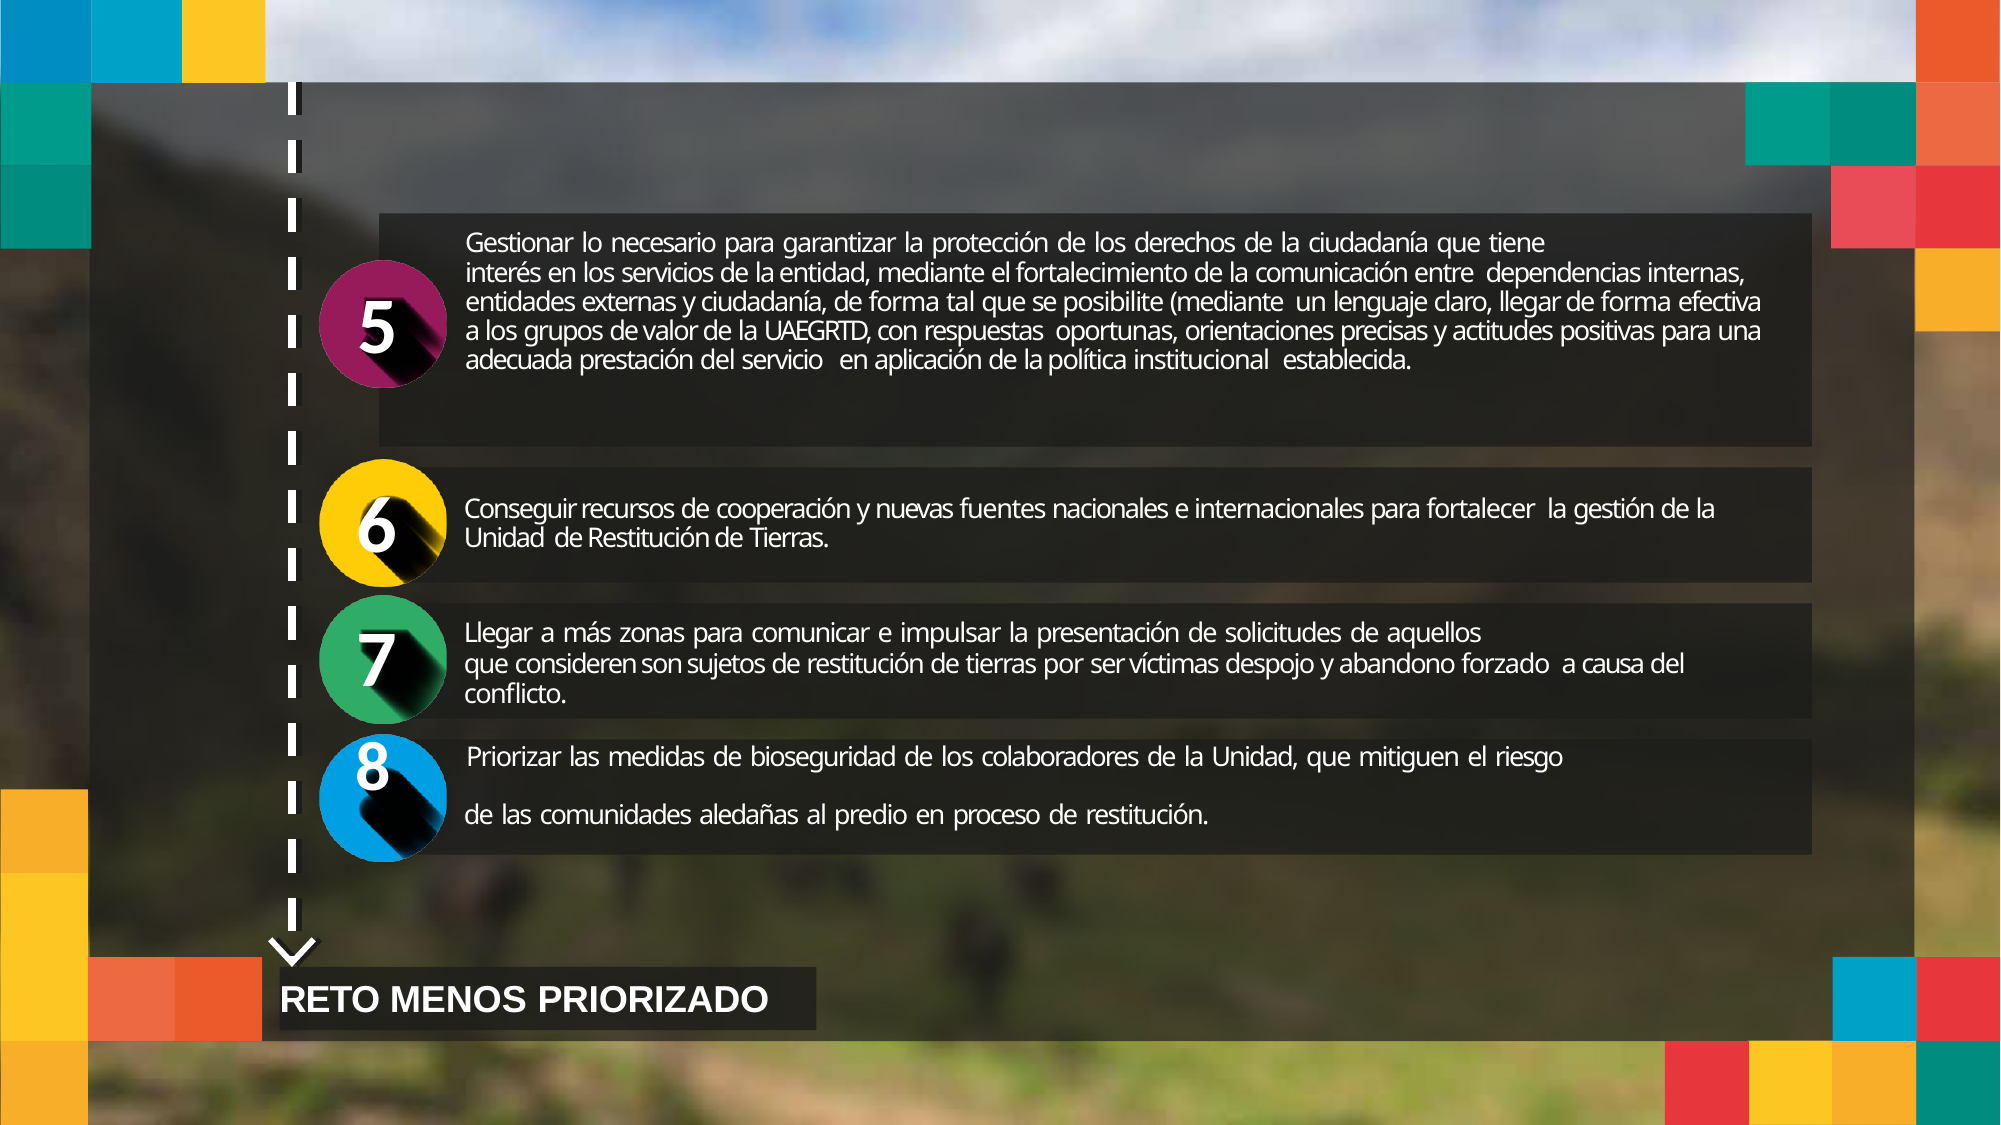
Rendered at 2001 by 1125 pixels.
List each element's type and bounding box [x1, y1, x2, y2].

text_box [0, 0, 2000, 1125]
text_box [267, 81, 323, 968]
